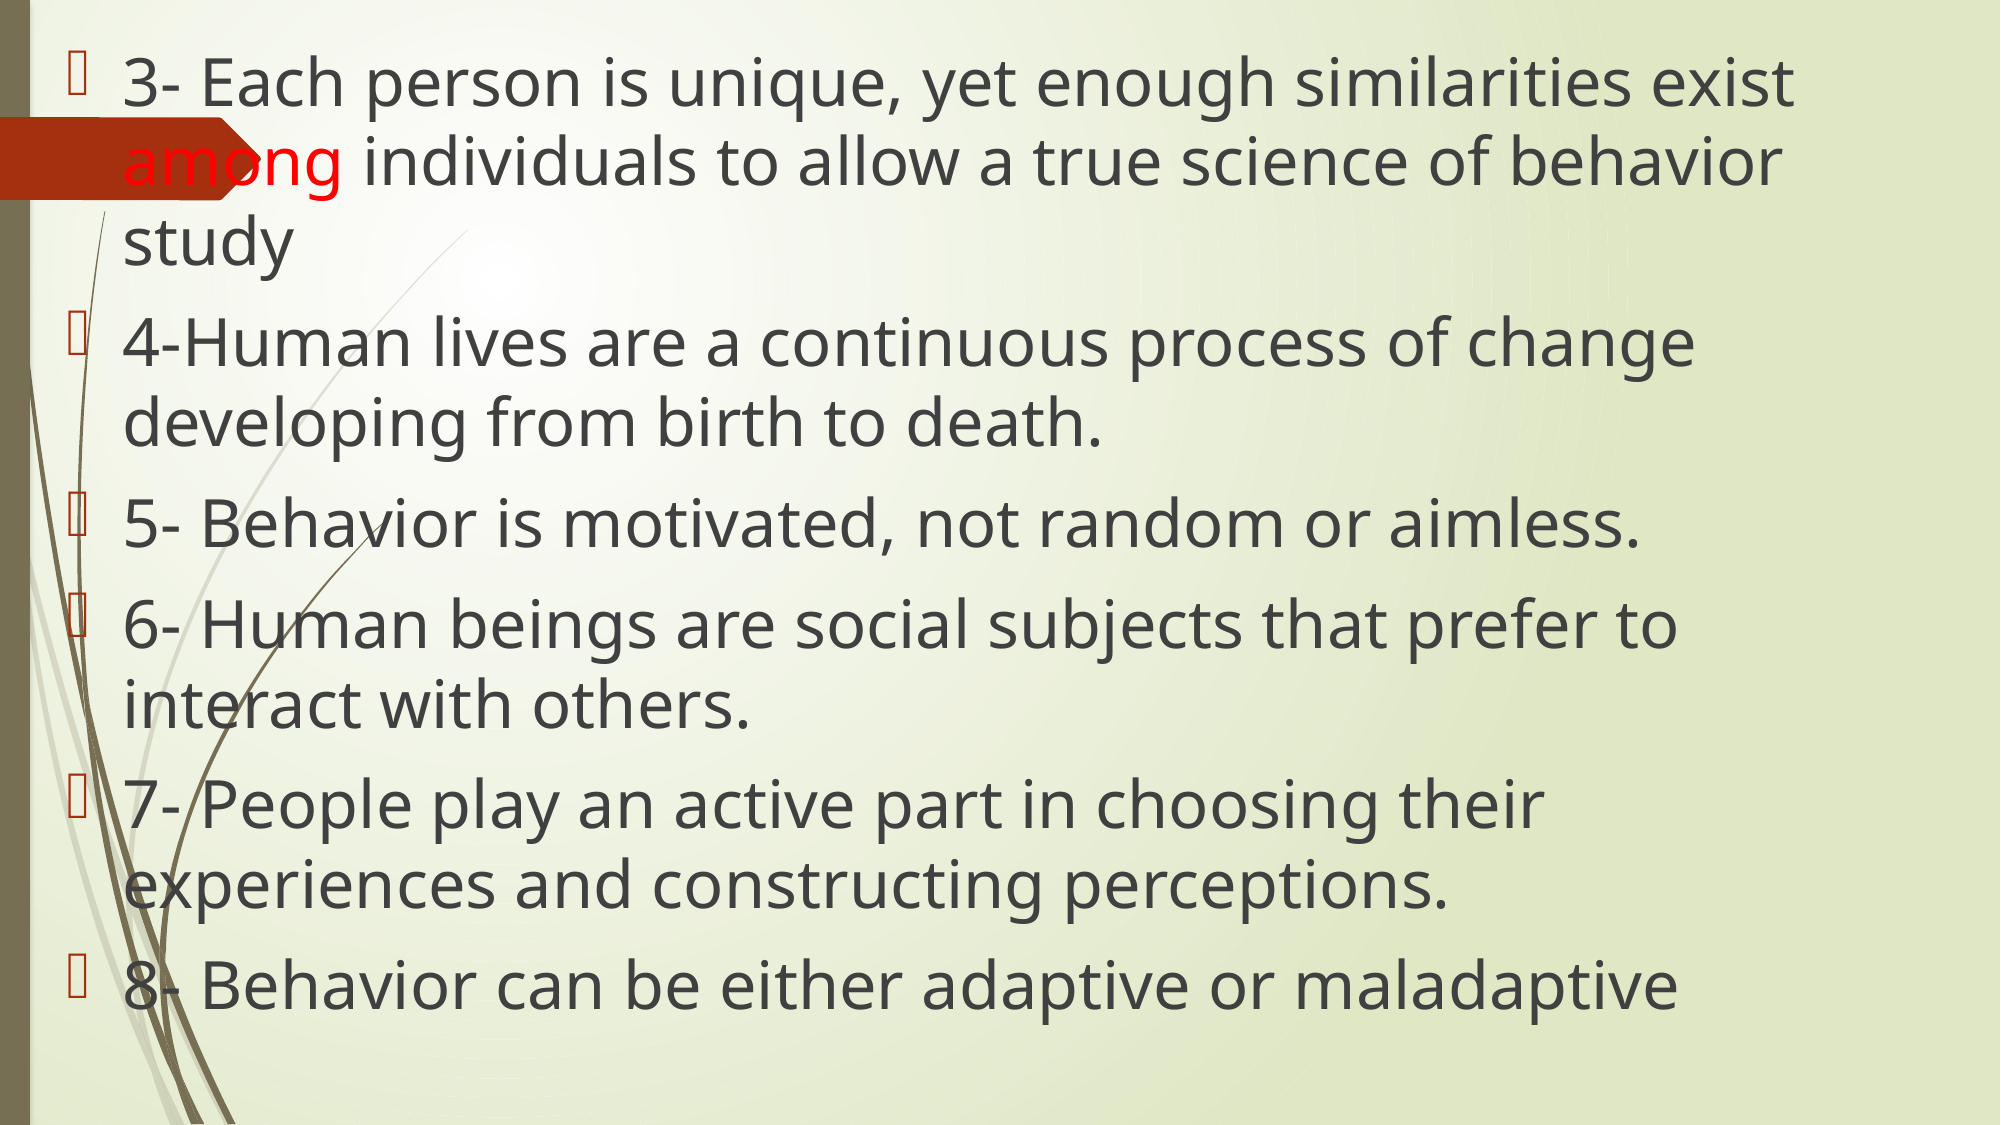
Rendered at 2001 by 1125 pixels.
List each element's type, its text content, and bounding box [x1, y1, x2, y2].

list 3- Each person is unique, yet enough similarities exist among individuals to allow a true science of behavior study 4-Human lives are a continuous process of change developing from birth to death. 5- Behavior is motivated, not random or aimless. 6- Human beings are social subjects that prefer to interact with others. 7- People play an active part in choosing their experiences and constructing perceptions. 8- Behavior can be either adaptive or maladaptive [51, 31, 1943, 1112]
